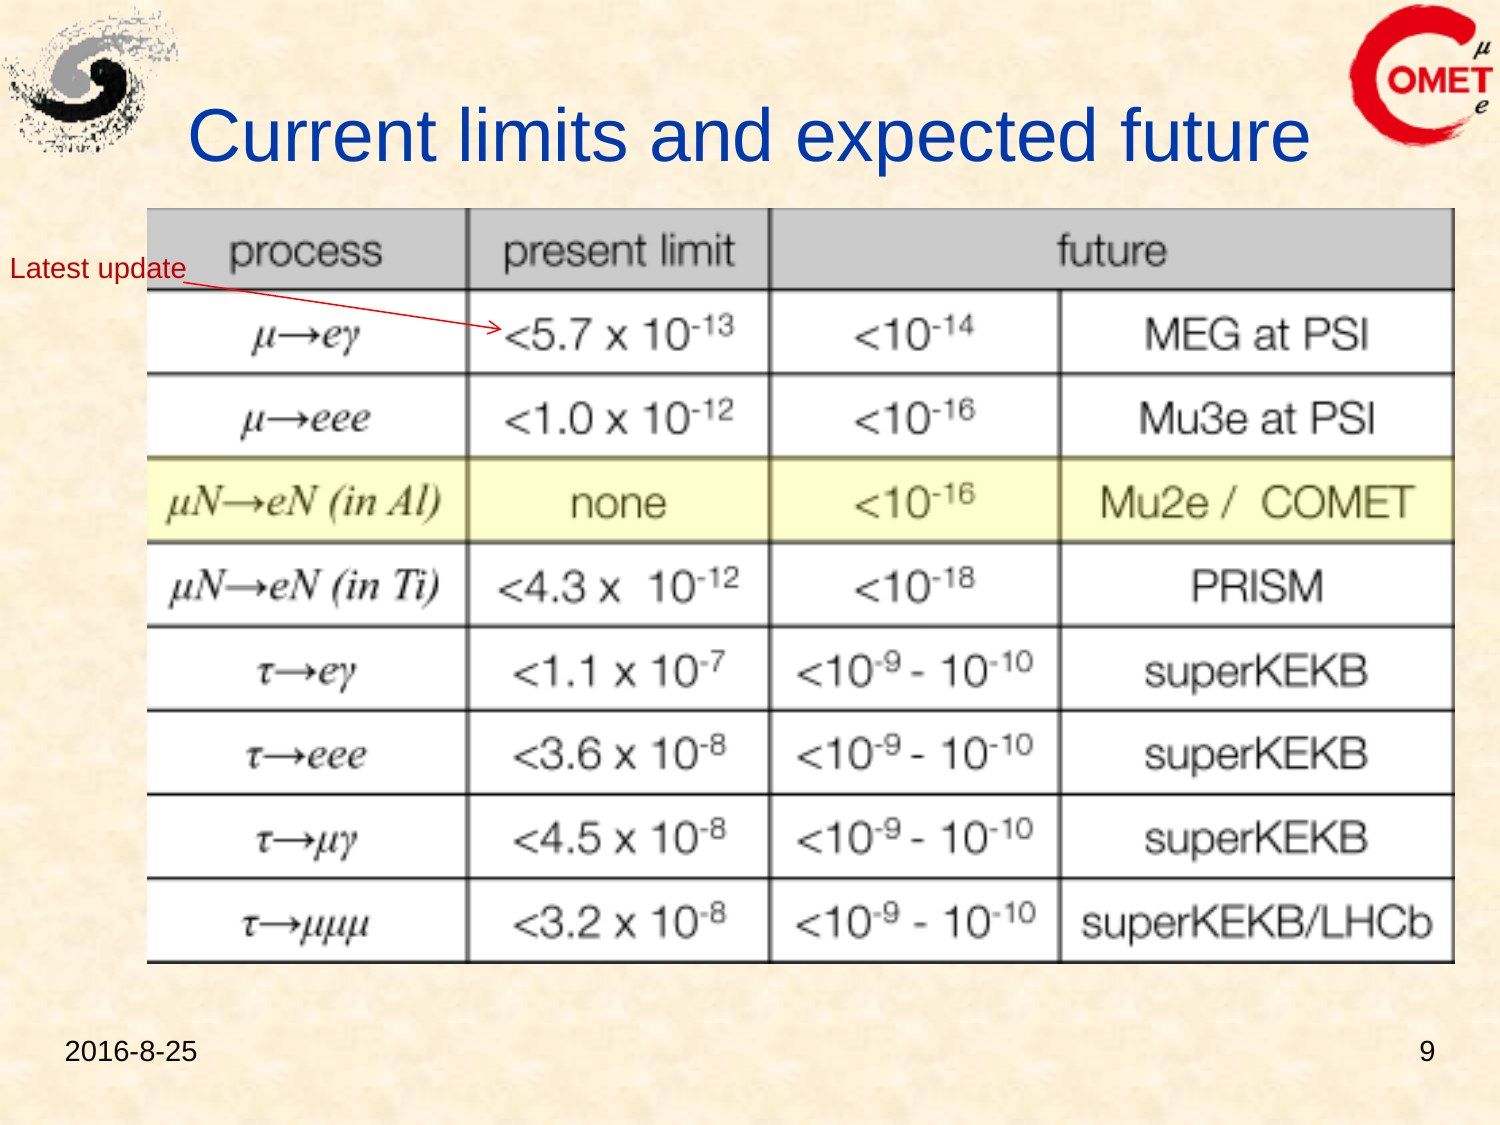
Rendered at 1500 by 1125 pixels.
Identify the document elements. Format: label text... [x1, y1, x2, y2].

text_box Latest update [0, 242, 142, 292]
title Current limits and expected future [49, 37, 1451, 225]
picture [0, 0, 1500, 1125]
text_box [182, 281, 502, 330]
slide_number 9 [1074, 1024, 1451, 1103]
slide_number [49, 1024, 426, 1103]
